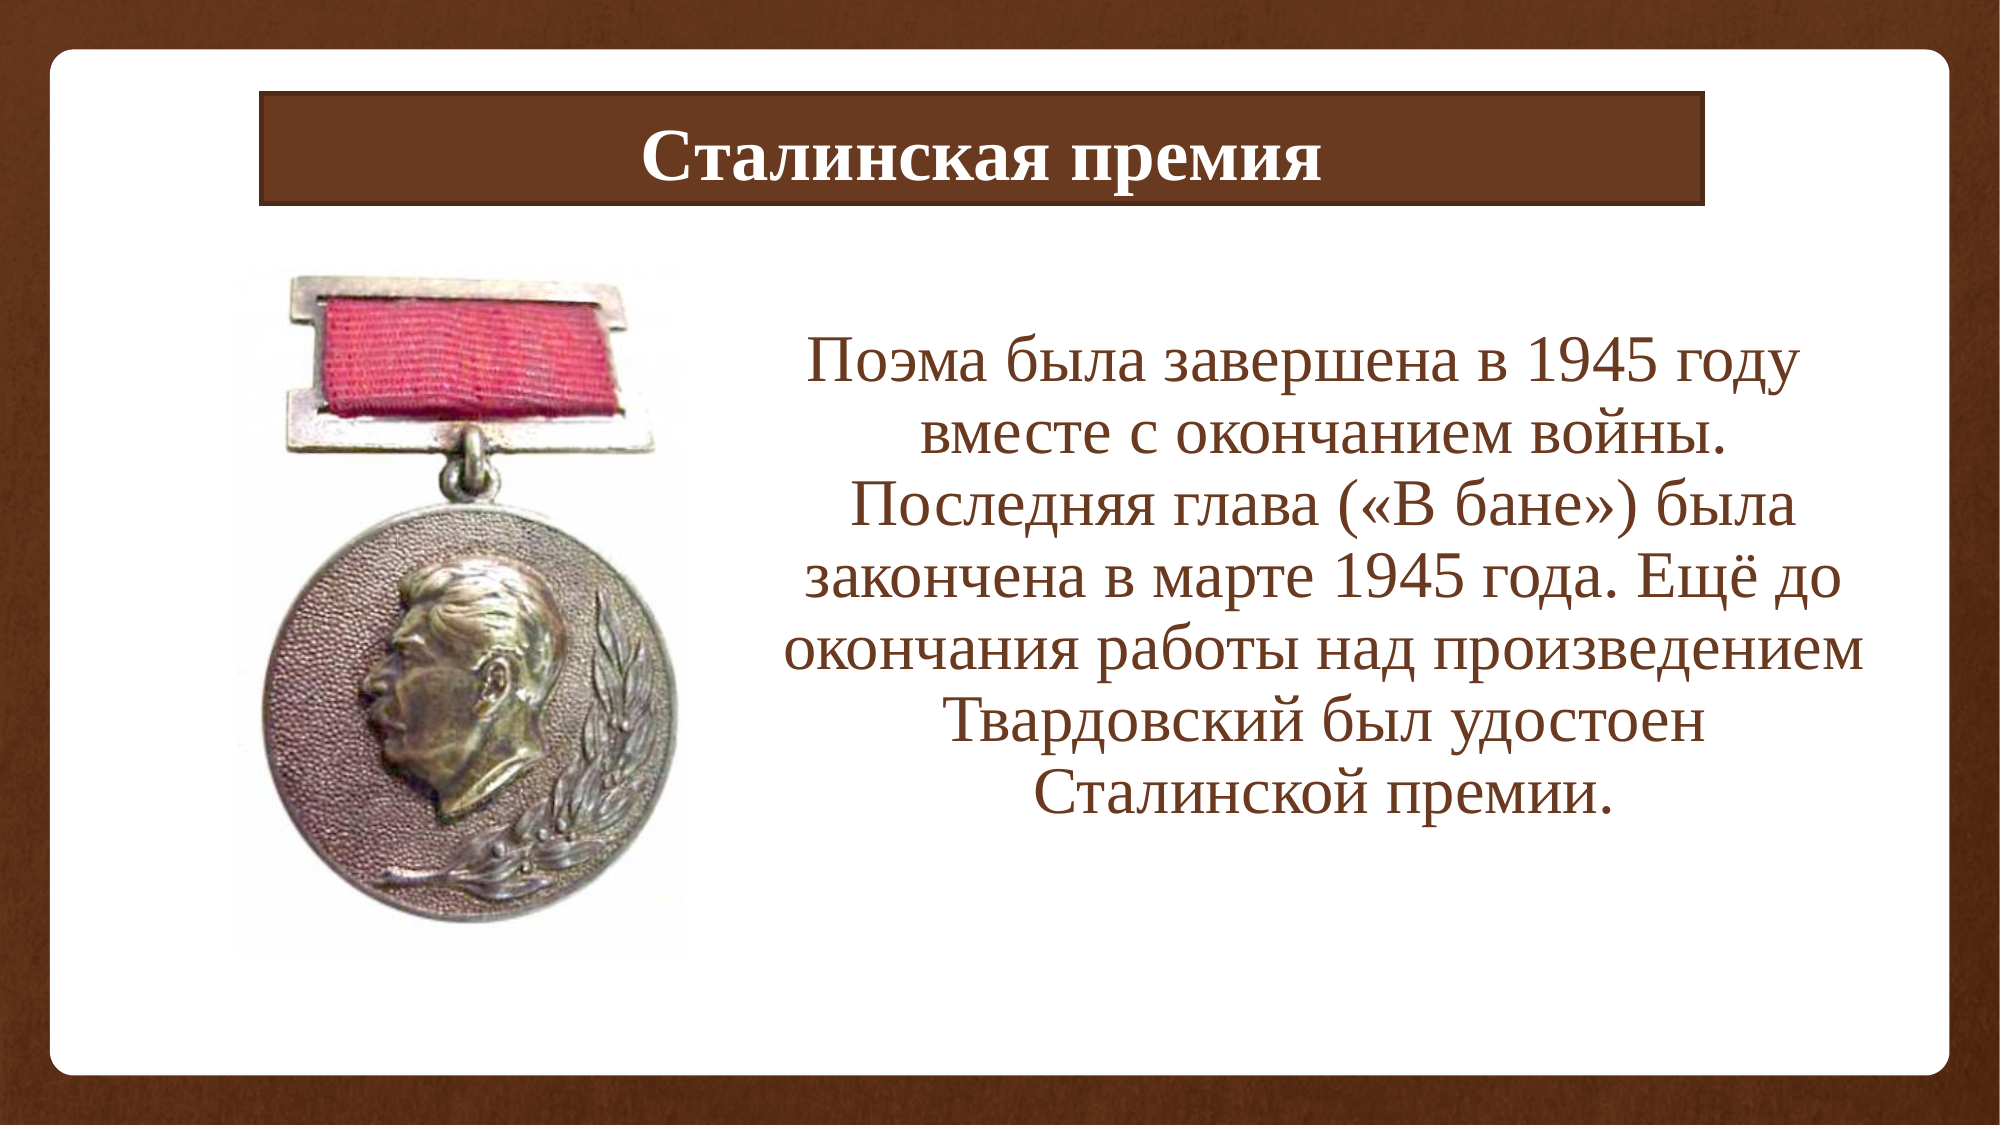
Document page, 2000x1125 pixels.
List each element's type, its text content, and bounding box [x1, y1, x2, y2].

list Поэма была завершена в 1945 году вместе с окончанием войны. Последняя глава («В бане») была закончена в марте 1945 года. Ещё до окончания работы над произведением Твардовский был удостоен Сталинской премии. [718, 316, 1891, 1067]
title Сталинская премия [259, 91, 1705, 206]
picture [237, 269, 684, 958]
